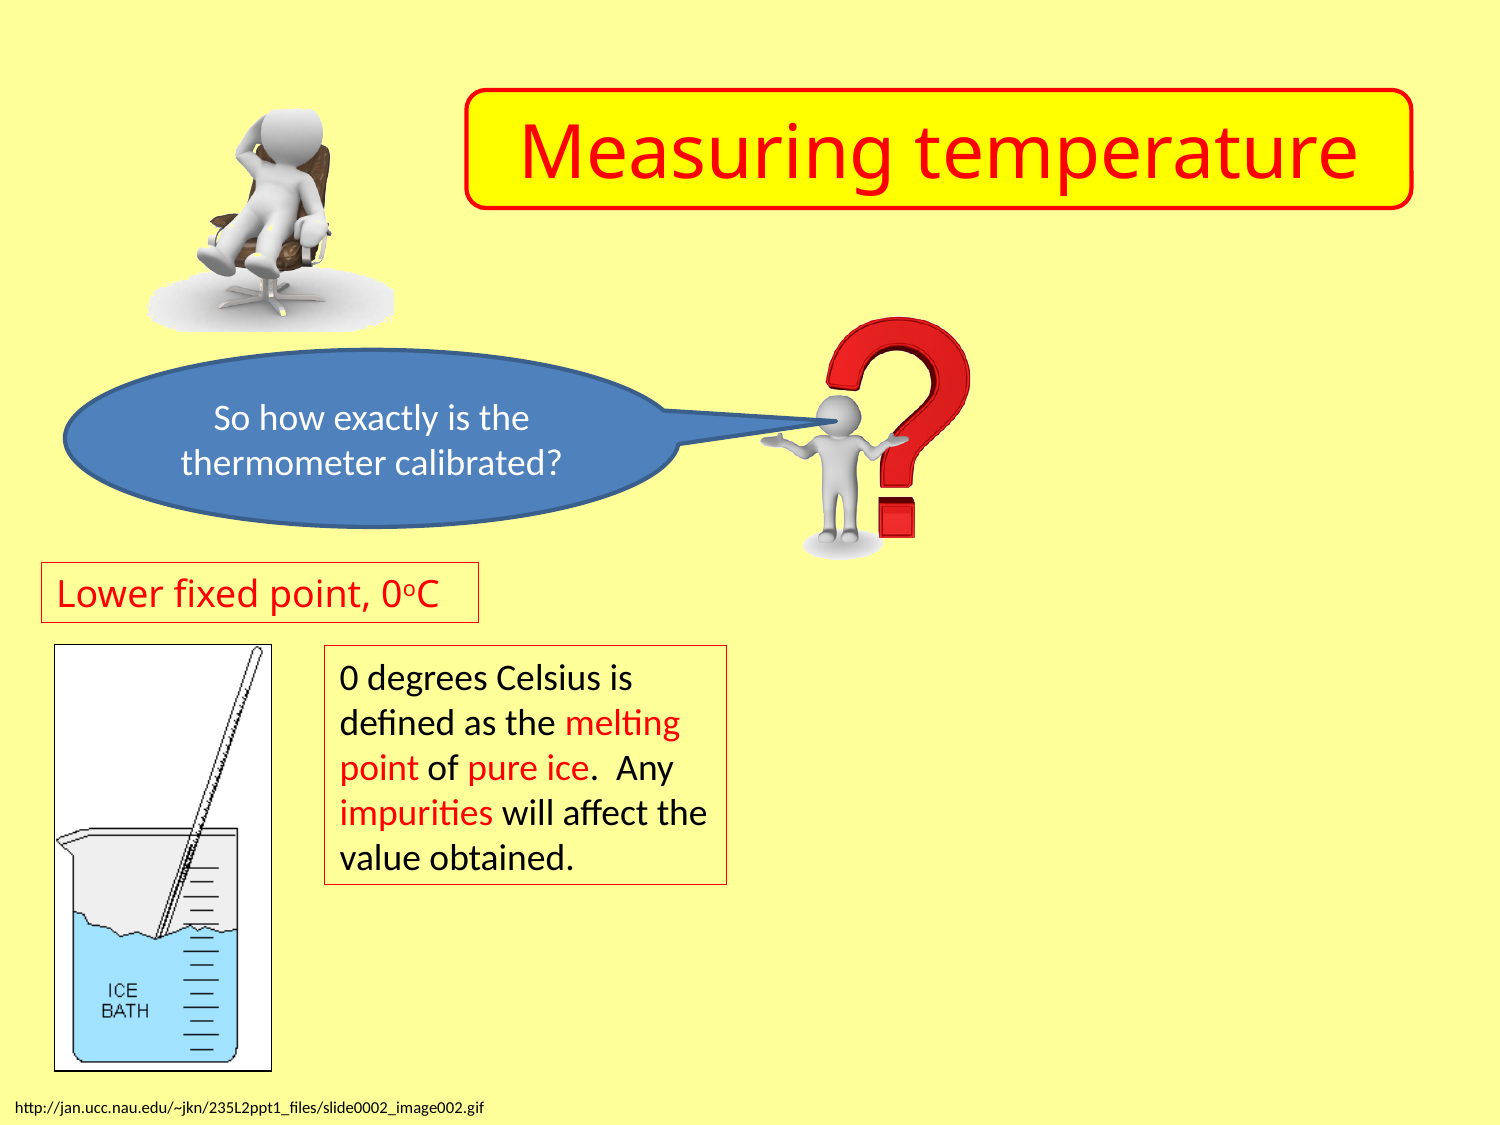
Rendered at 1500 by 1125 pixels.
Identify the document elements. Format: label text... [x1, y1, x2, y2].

text_box So how exactly is the thermometer calibrated? [62, 347, 697, 530]
picture [702, 309, 1031, 563]
text_box 0 degrees Celsius is defined as the melting point of pure ice. Any impurities will affect the value obtained. [324, 645, 727, 885]
picture [55, 644, 272, 1071]
text_box Lower fixed point, 0oC [41, 562, 479, 623]
text_box http://jan.ucc.nau.edu/~jkn/235L2ppt1_files/slide0002_image002.gif [0, 1089, 544, 1125]
text_box Measuring temperature [464, 87, 1414, 211]
picture [147, 84, 395, 332]
